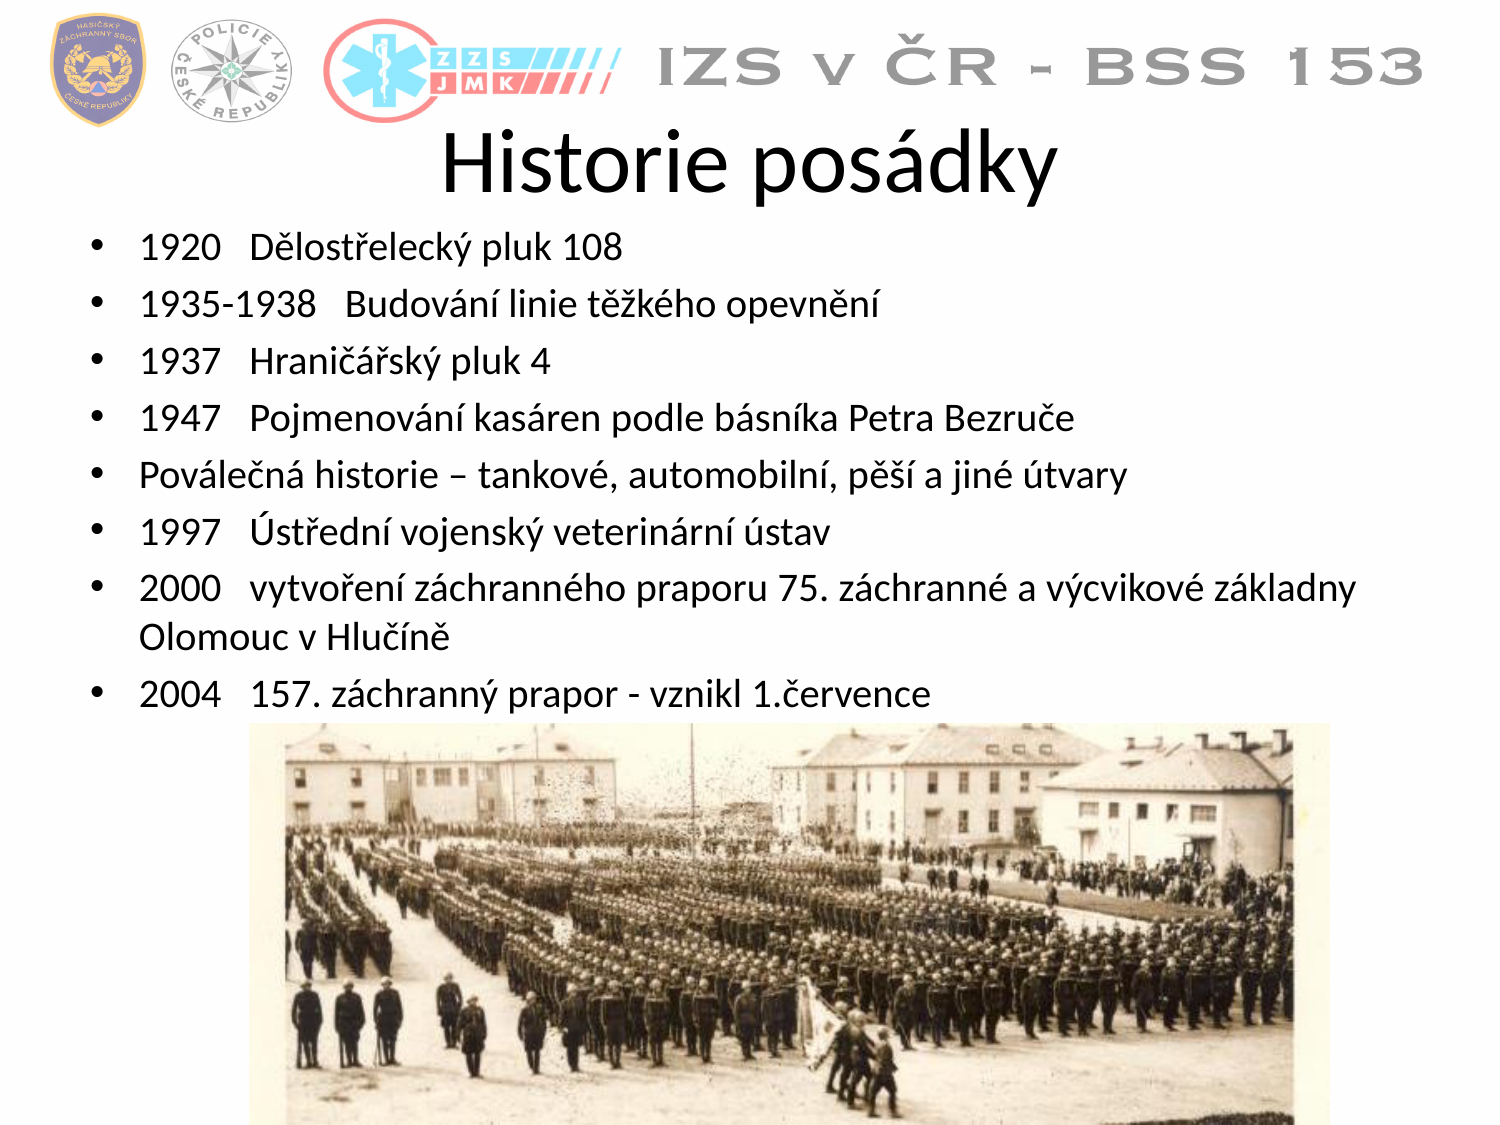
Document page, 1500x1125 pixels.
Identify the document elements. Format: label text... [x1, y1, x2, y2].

picture [0, 0, 1500, 1125]
title Historie posádky [75, 62, 1425, 212]
list 1920 Dělostřelecký pluk 108 1935-1938 Budování linie těžkého opevnění 1937 Hraničářský pluk 4 1947 Pojmenování kasáren podle básníka Petra Bezruče Poválečná historie – tankové, automobilní, pěší a jiné útvary 1997 Ústřední vojenský veterinární ústav 2000 vytvoření záchranného praporu 75. záchranné a výcvikové základny Olomouc v Hlučíně 2004 157. záchranný prapor - vznikl 1.července [75, 212, 1425, 725]
